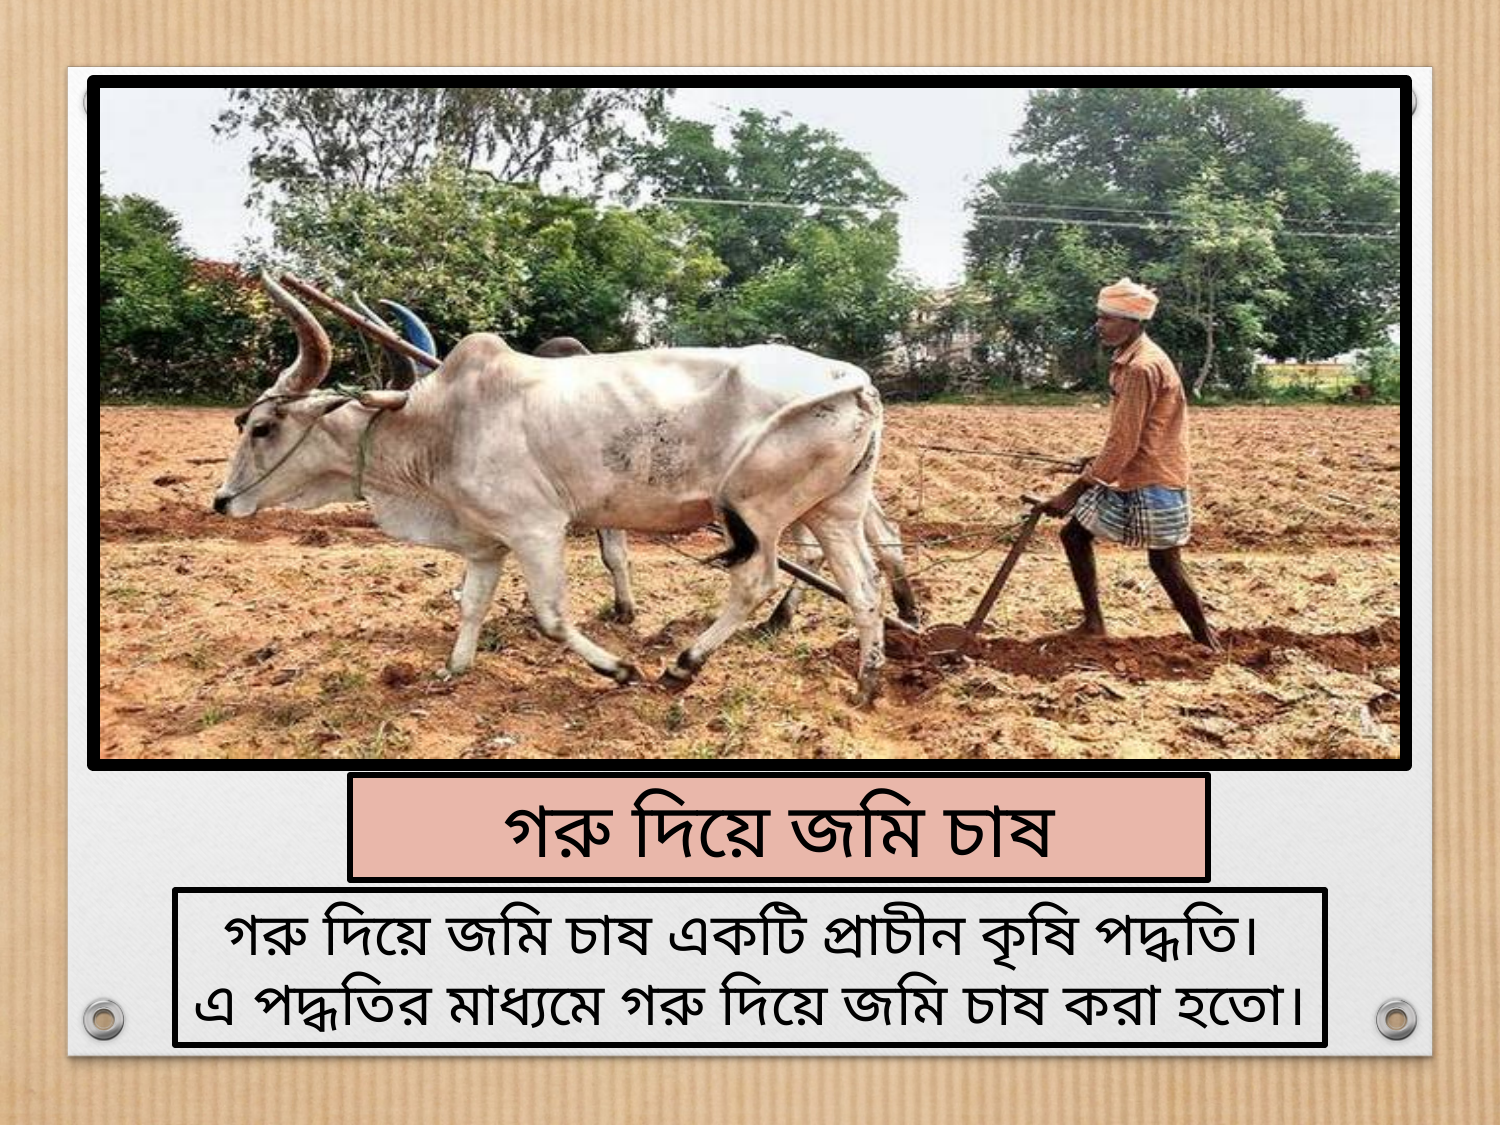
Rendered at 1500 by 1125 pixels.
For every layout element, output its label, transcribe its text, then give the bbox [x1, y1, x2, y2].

text_box গরু দিয়ে জমি চাষ একটি প্রাচীন কৃষি পদ্ধতি। এ পদ্ধতির মাধ্যমে গরু দিয়ে জমি চাষ করা হতো। [174, 890, 1325, 1045]
text_box গরু দিয়ে জমি চাষ [349, 775, 1209, 880]
picture [0, 0, 1500, 1125]
